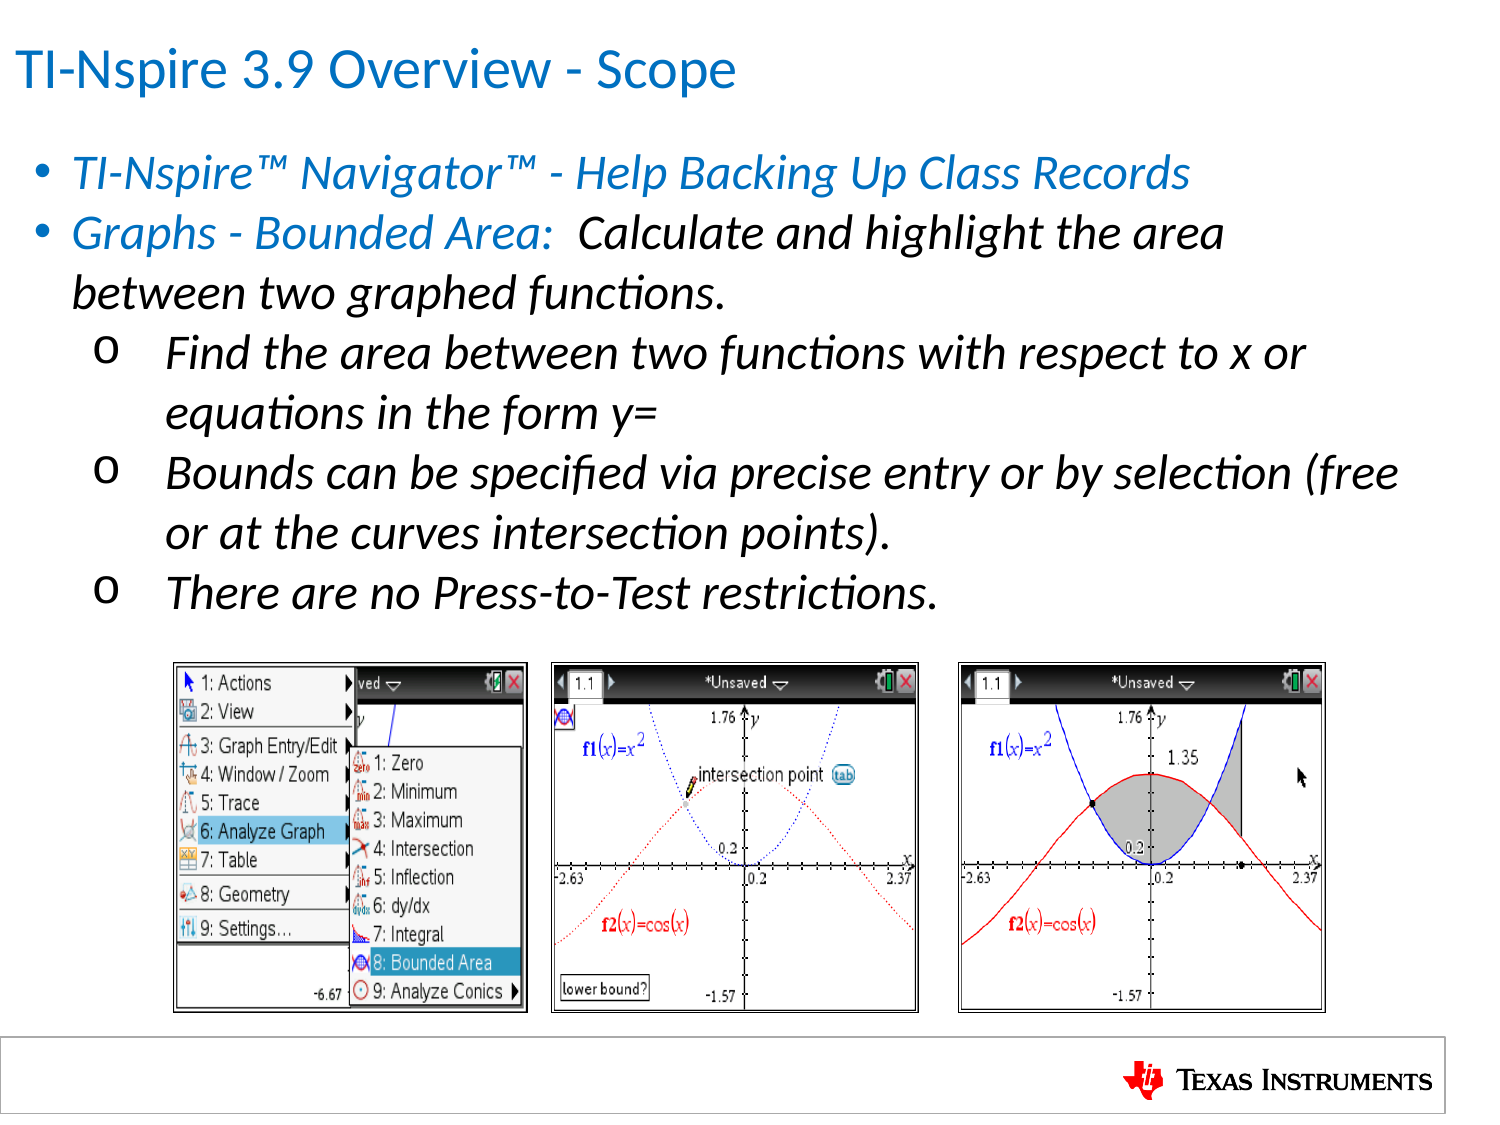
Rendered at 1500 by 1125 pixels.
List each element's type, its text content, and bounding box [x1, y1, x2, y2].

list TI-Nspire™ Navigator™ - Help Backing Up Class Records Graphs - Bounded Area: Calculate and highlight the area between two graphed functions. Find the area between two functions with respect to x or equations in the form y= Bounds can be specified via precise entry or by selection (free or at the curves intersection points). There are no Press-to-Test restrictions. [0, 87, 1422, 950]
title TI-Nspire 3.9 Overview - Scope [0, 0, 1350, 130]
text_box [172, 662, 1325, 1013]
picture [1123, 1061, 1432, 1100]
